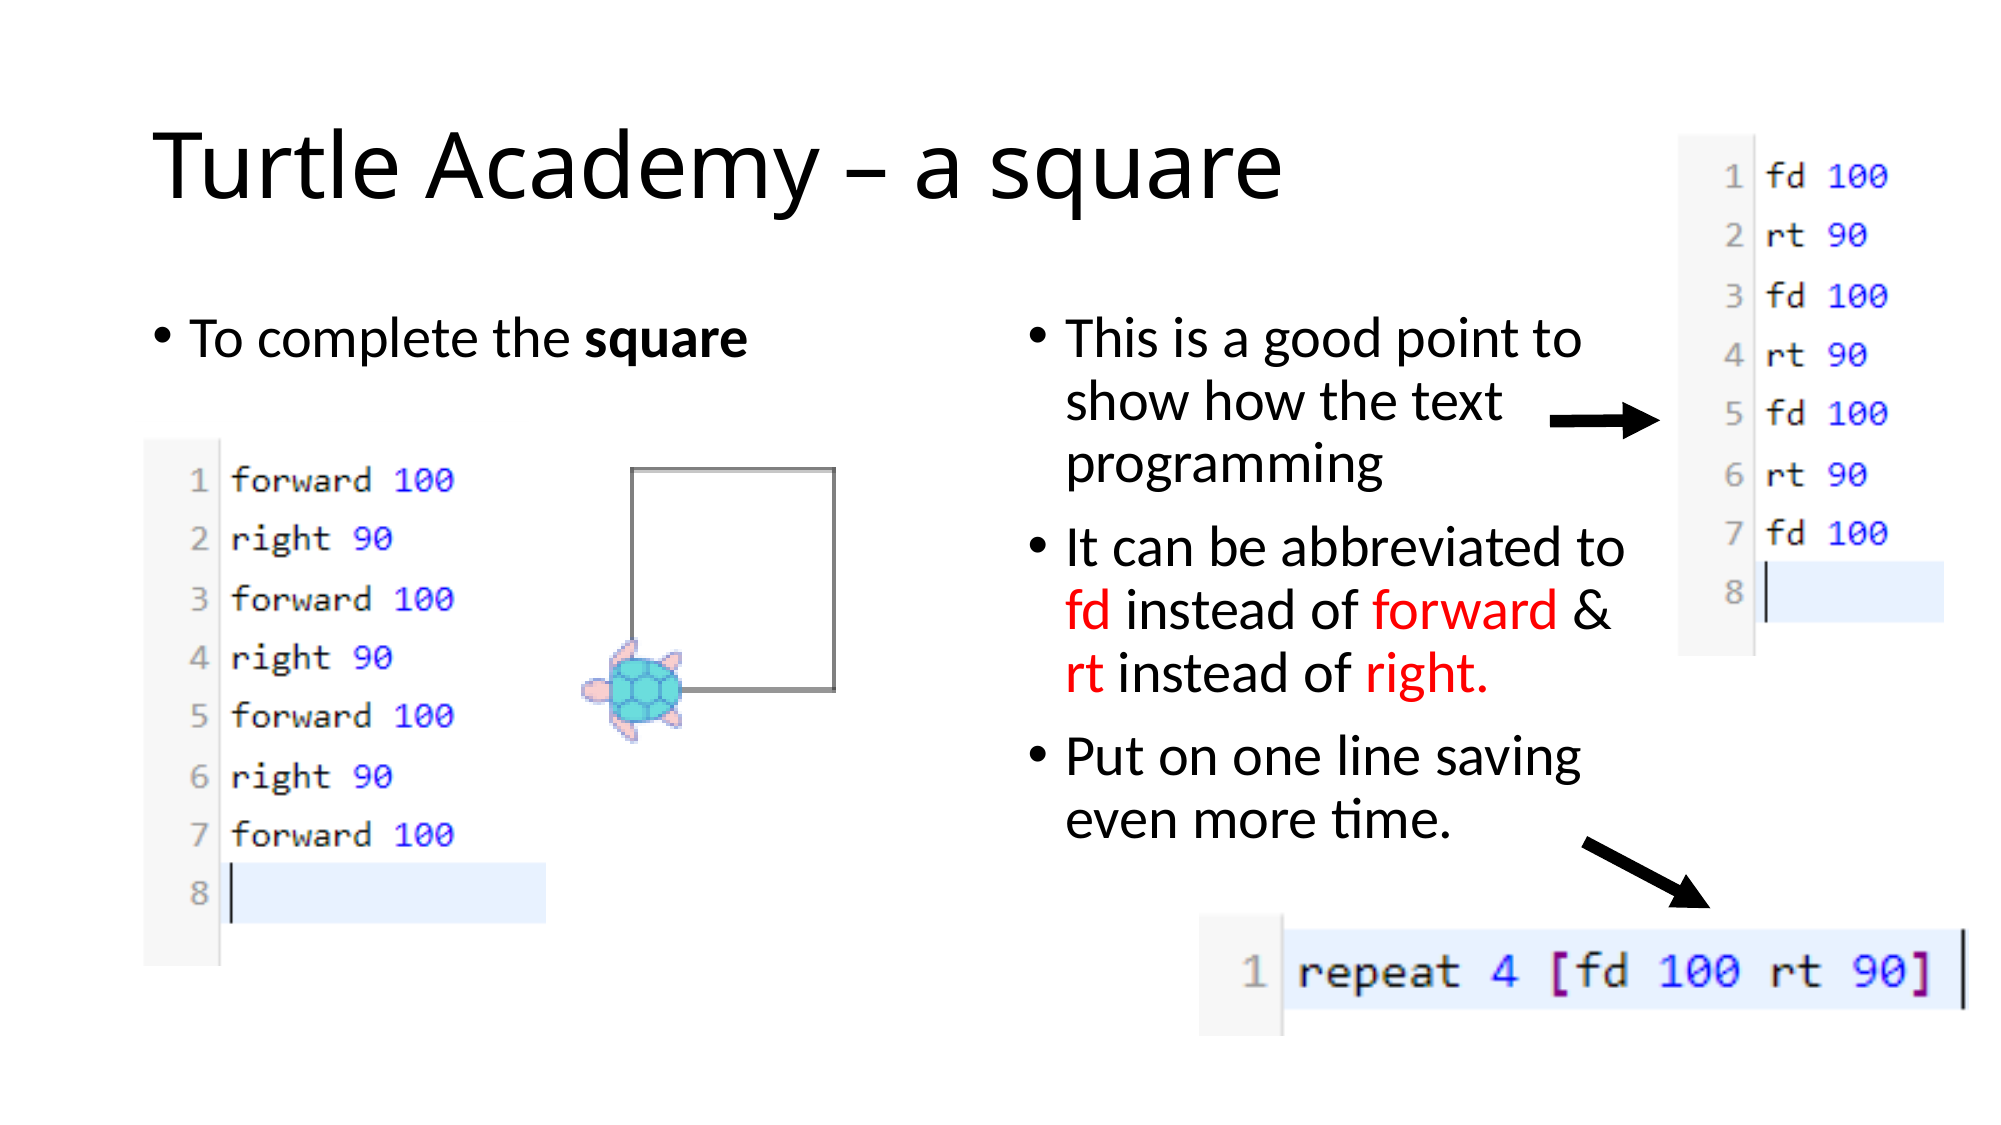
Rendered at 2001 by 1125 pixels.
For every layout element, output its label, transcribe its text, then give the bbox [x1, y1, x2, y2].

picture [1199, 908, 1969, 1036]
picture [135, 387, 929, 966]
picture [1660, 118, 1944, 656]
list To complete the square [137, 299, 988, 1014]
list This is a good point to show how the text programming It can be abbreviated to fd instead of forward & rt instead of right. Put on one line saving even more time. [1012, 299, 1661, 1014]
title Turtle Academy – a square [137, 59, 1863, 278]
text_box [1584, 841, 1711, 909]
